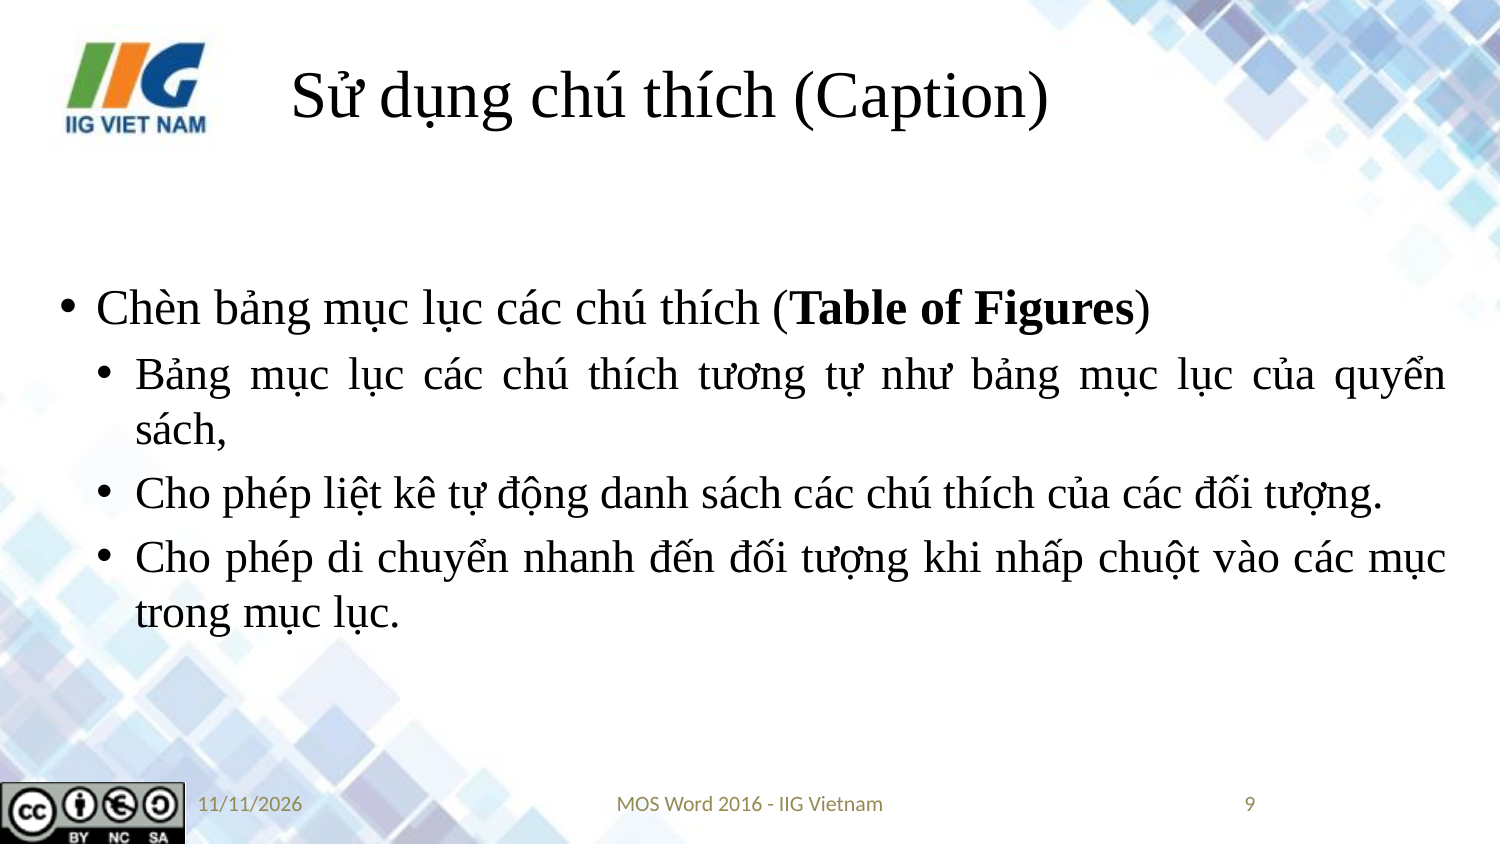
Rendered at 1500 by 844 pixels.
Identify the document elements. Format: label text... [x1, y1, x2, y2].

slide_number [75, 782, 425, 828]
footer MOS Word 2016 - IIG Vietnam [512, 782, 988, 828]
picture [0, 0, 1500, 844]
title Sử dụng chú thích (Caption) [275, 46, 1480, 135]
list Chèn bảng mục lục các chú thích (Table of Figures) Bảng mục lục các chú thích tương tự như bảng mục lục của quyển sách, Cho phép liệt kê tự động danh sách các chú thích của các đối tượng. Cho phép di chuyển nhanh đến đối tượng khi nhấp chuột vào các mục trong mục lục. [44, 148, 1464, 764]
slide_number 9 [1074, 782, 1425, 828]
